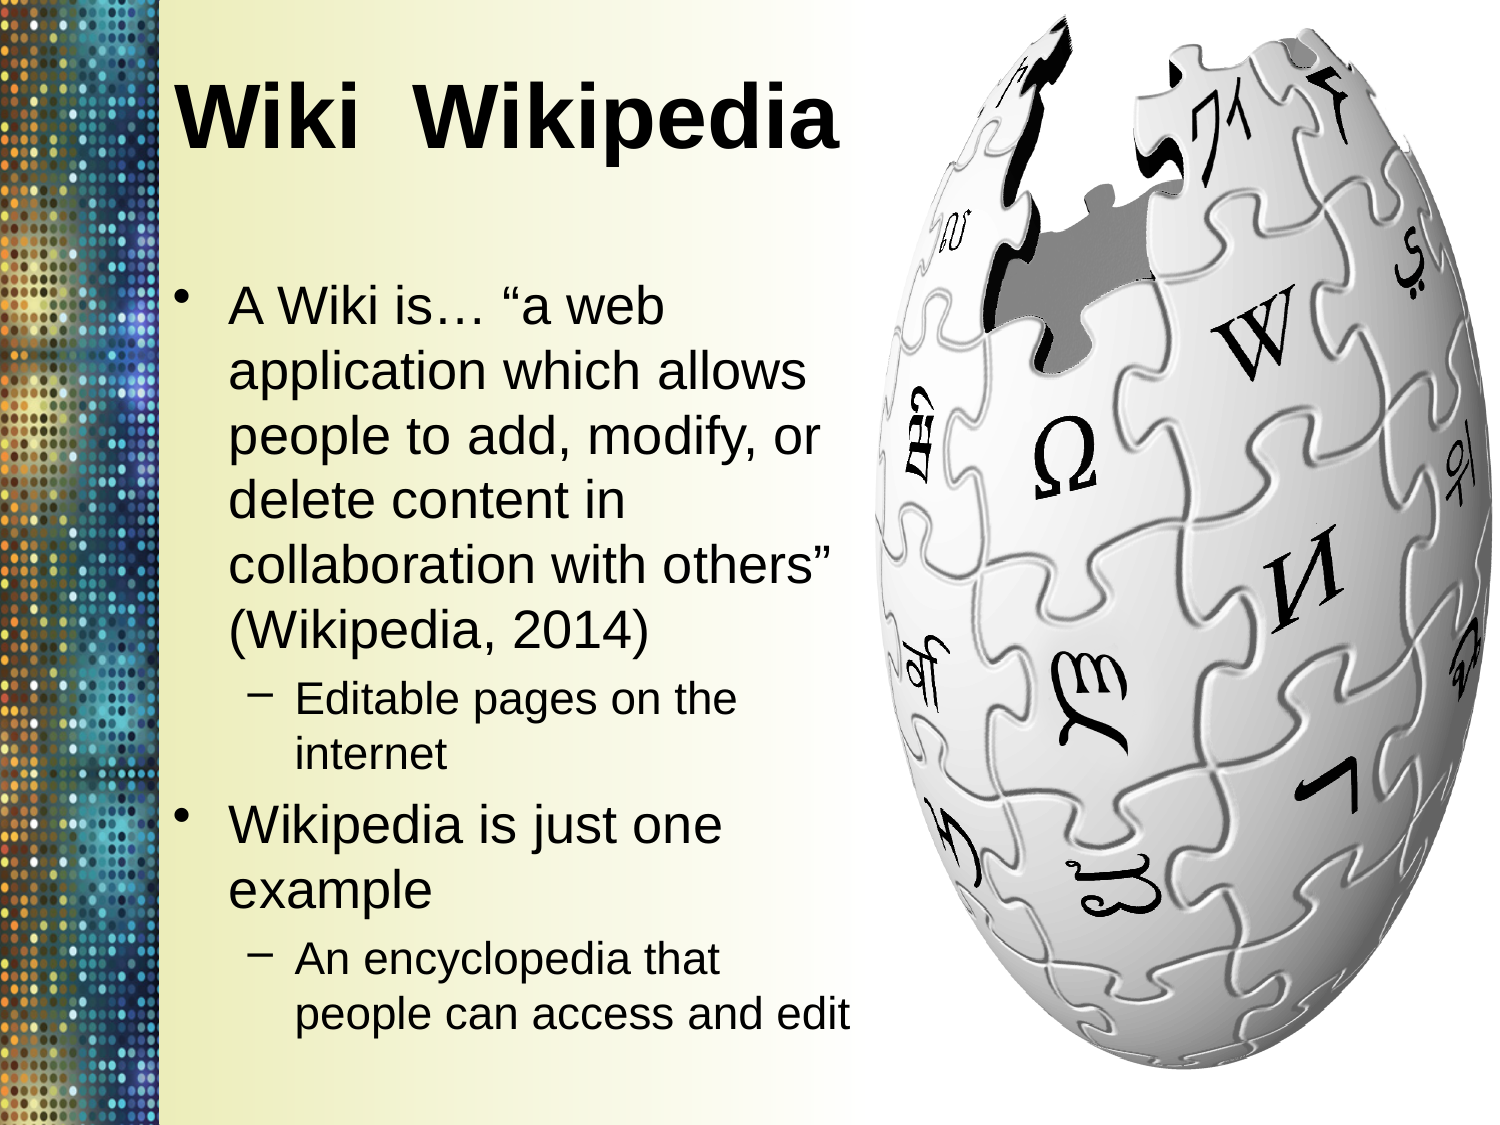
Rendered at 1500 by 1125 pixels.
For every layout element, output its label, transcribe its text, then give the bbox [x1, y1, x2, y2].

picture [0, 0, 157, 1125]
picture [867, 0, 1500, 1125]
text_box [157, 0, 865, 262]
list A Wiki is… “a web application which allows people to add, modify, or delete content in collaboration with others” (Wikipedia, 2014) Editable pages on the internet Wikipedia is just one example An encyclopedia that people can access and edit [157, 262, 862, 1005]
text_box [157, 1005, 862, 1125]
